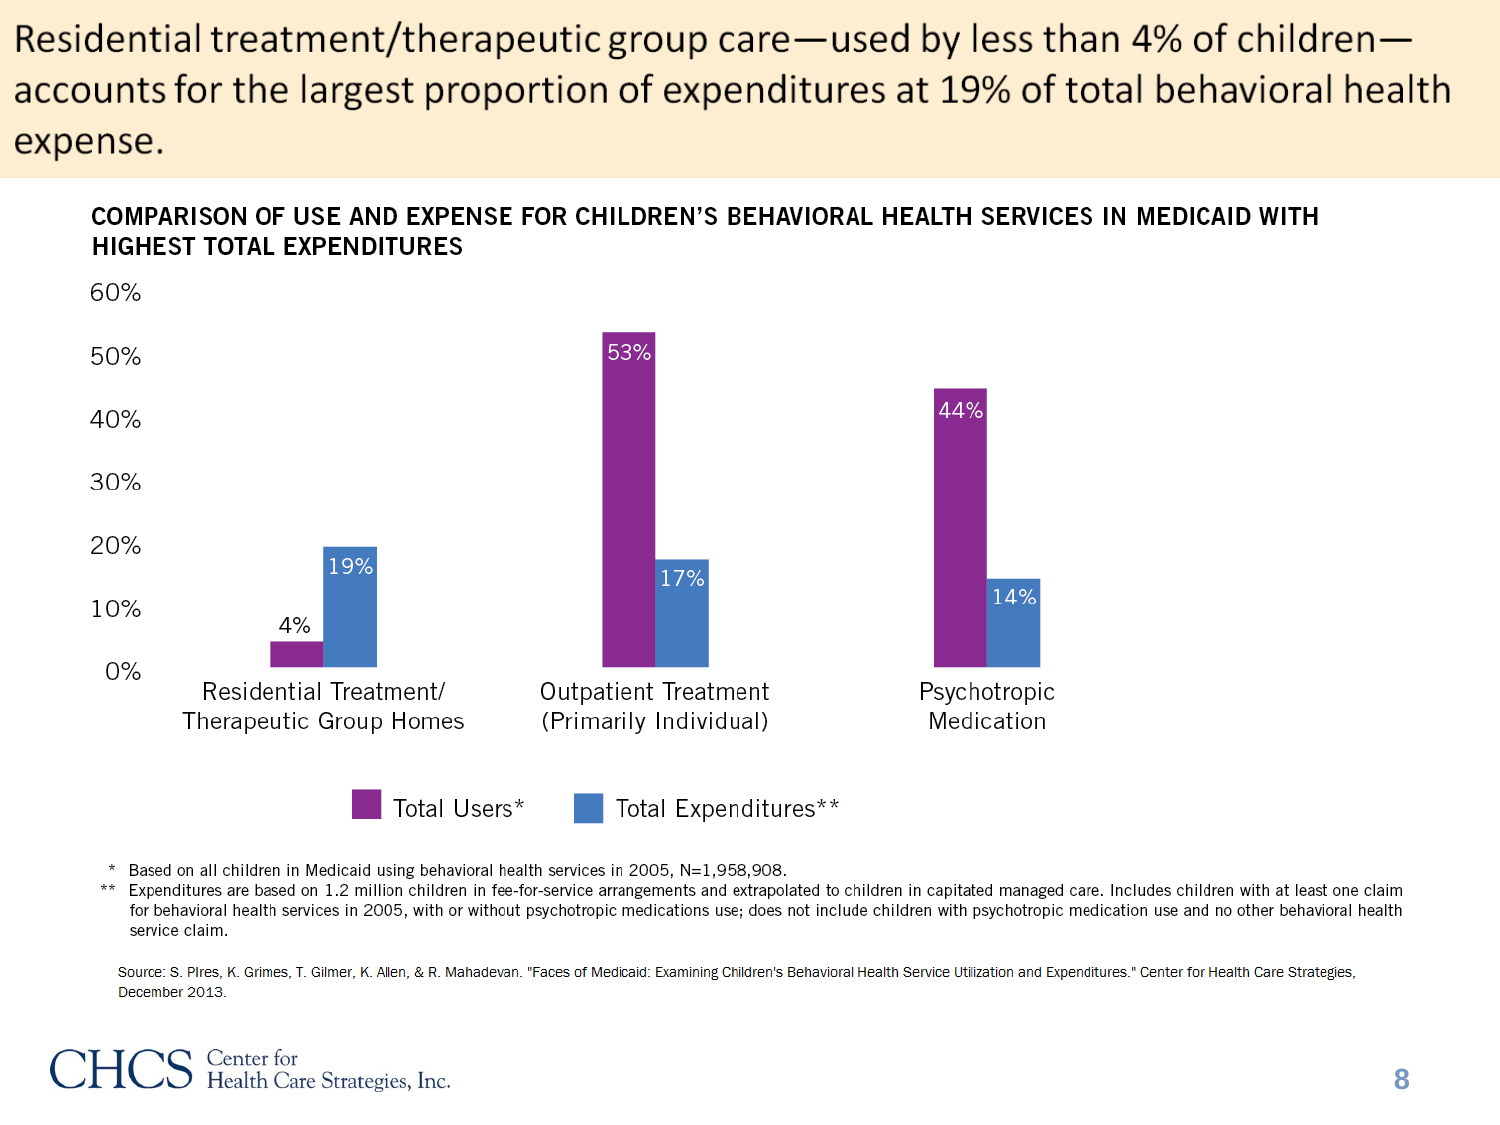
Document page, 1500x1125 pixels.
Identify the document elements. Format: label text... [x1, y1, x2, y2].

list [67, 188, 1413, 1013]
picture [0, 0, 1500, 179]
slide_number 8 [1262, 1024, 1426, 1103]
picture [50, 1049, 450, 1092]
